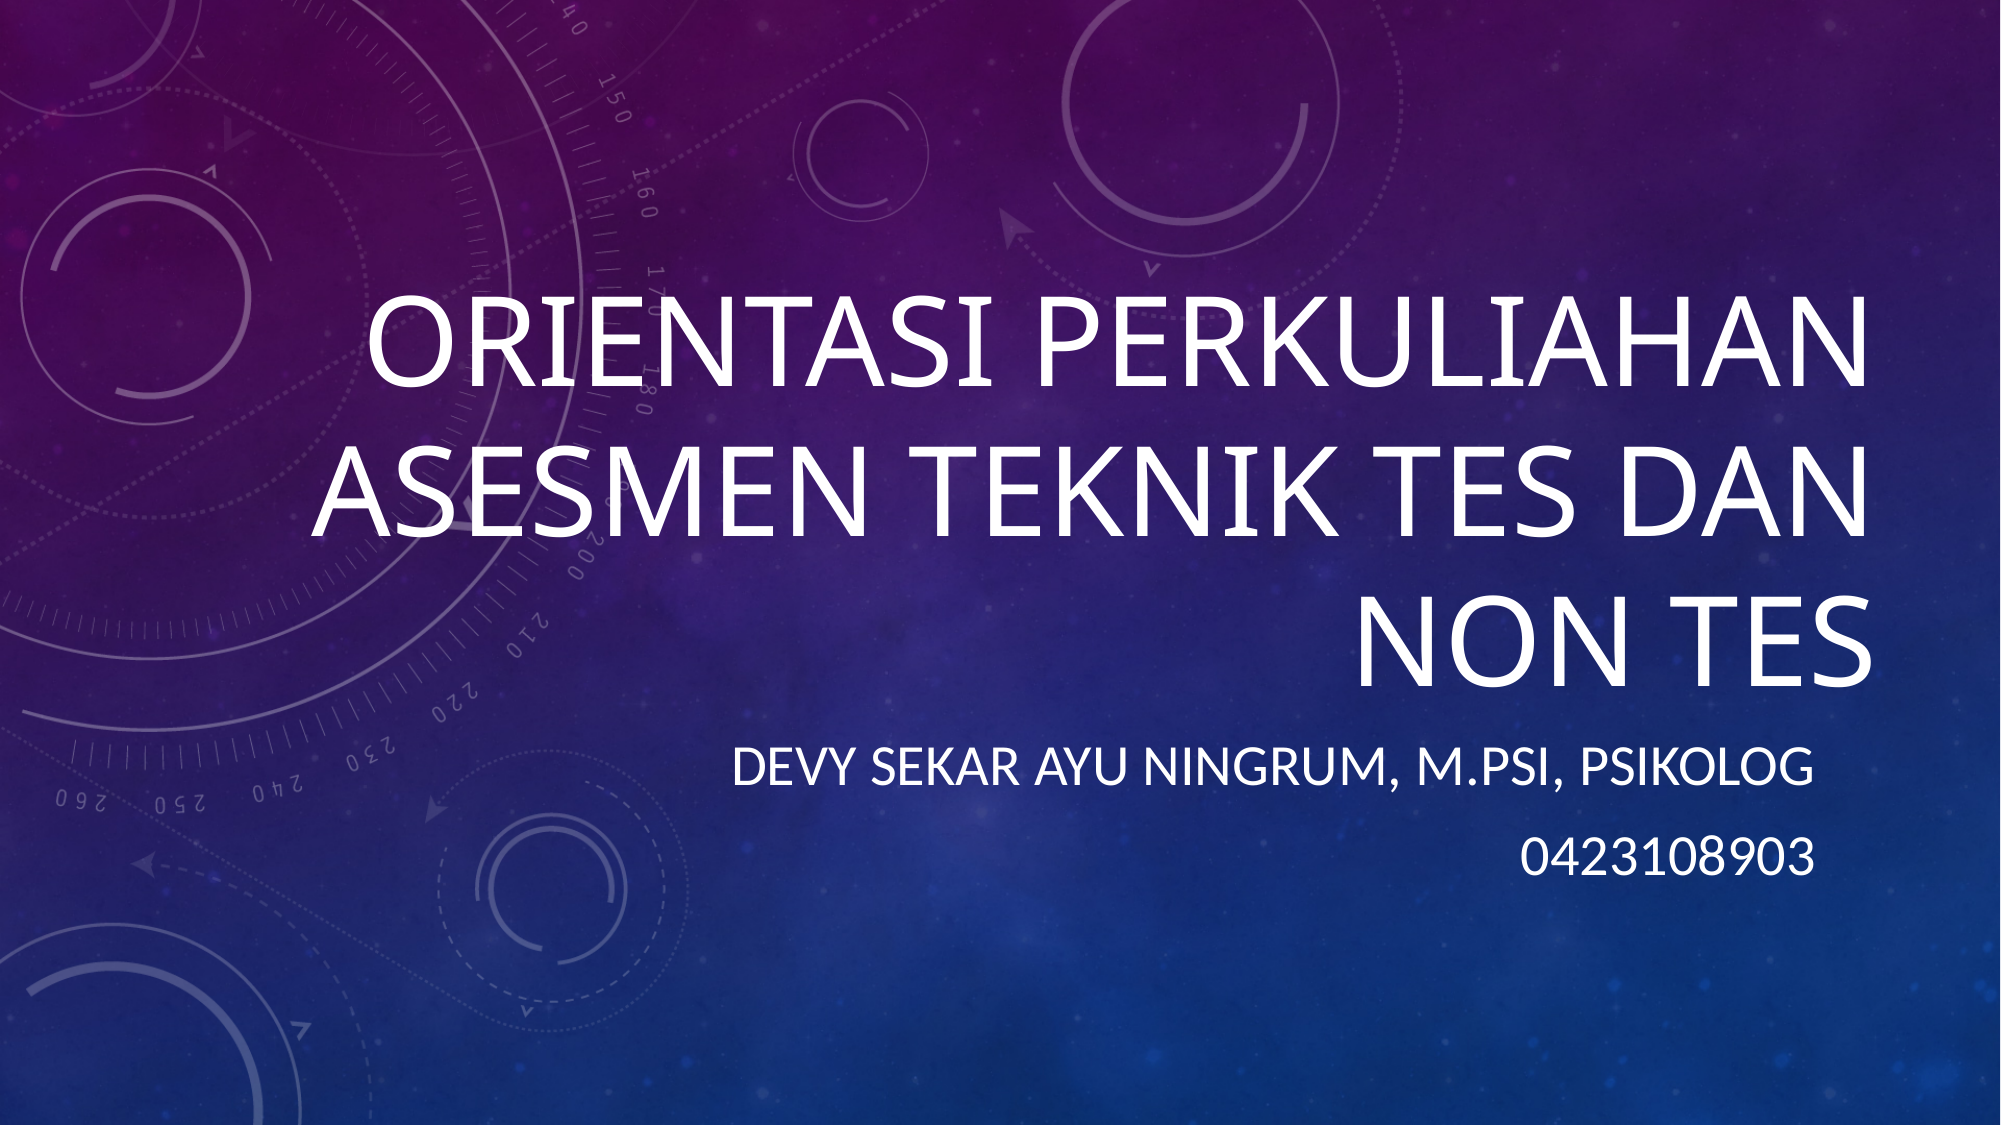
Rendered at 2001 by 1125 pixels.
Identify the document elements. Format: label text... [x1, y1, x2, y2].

picture [0, 0, 2001, 1125]
subtitle DEVY SEKAR AYU NINGRUM, M.Psi, Psikolog 0423108903 [650, 719, 1831, 950]
title ORIENTASI PERKULIAHAN ASESMEN TEKNIK TES DAN NON TES [169, 211, 1893, 720]
